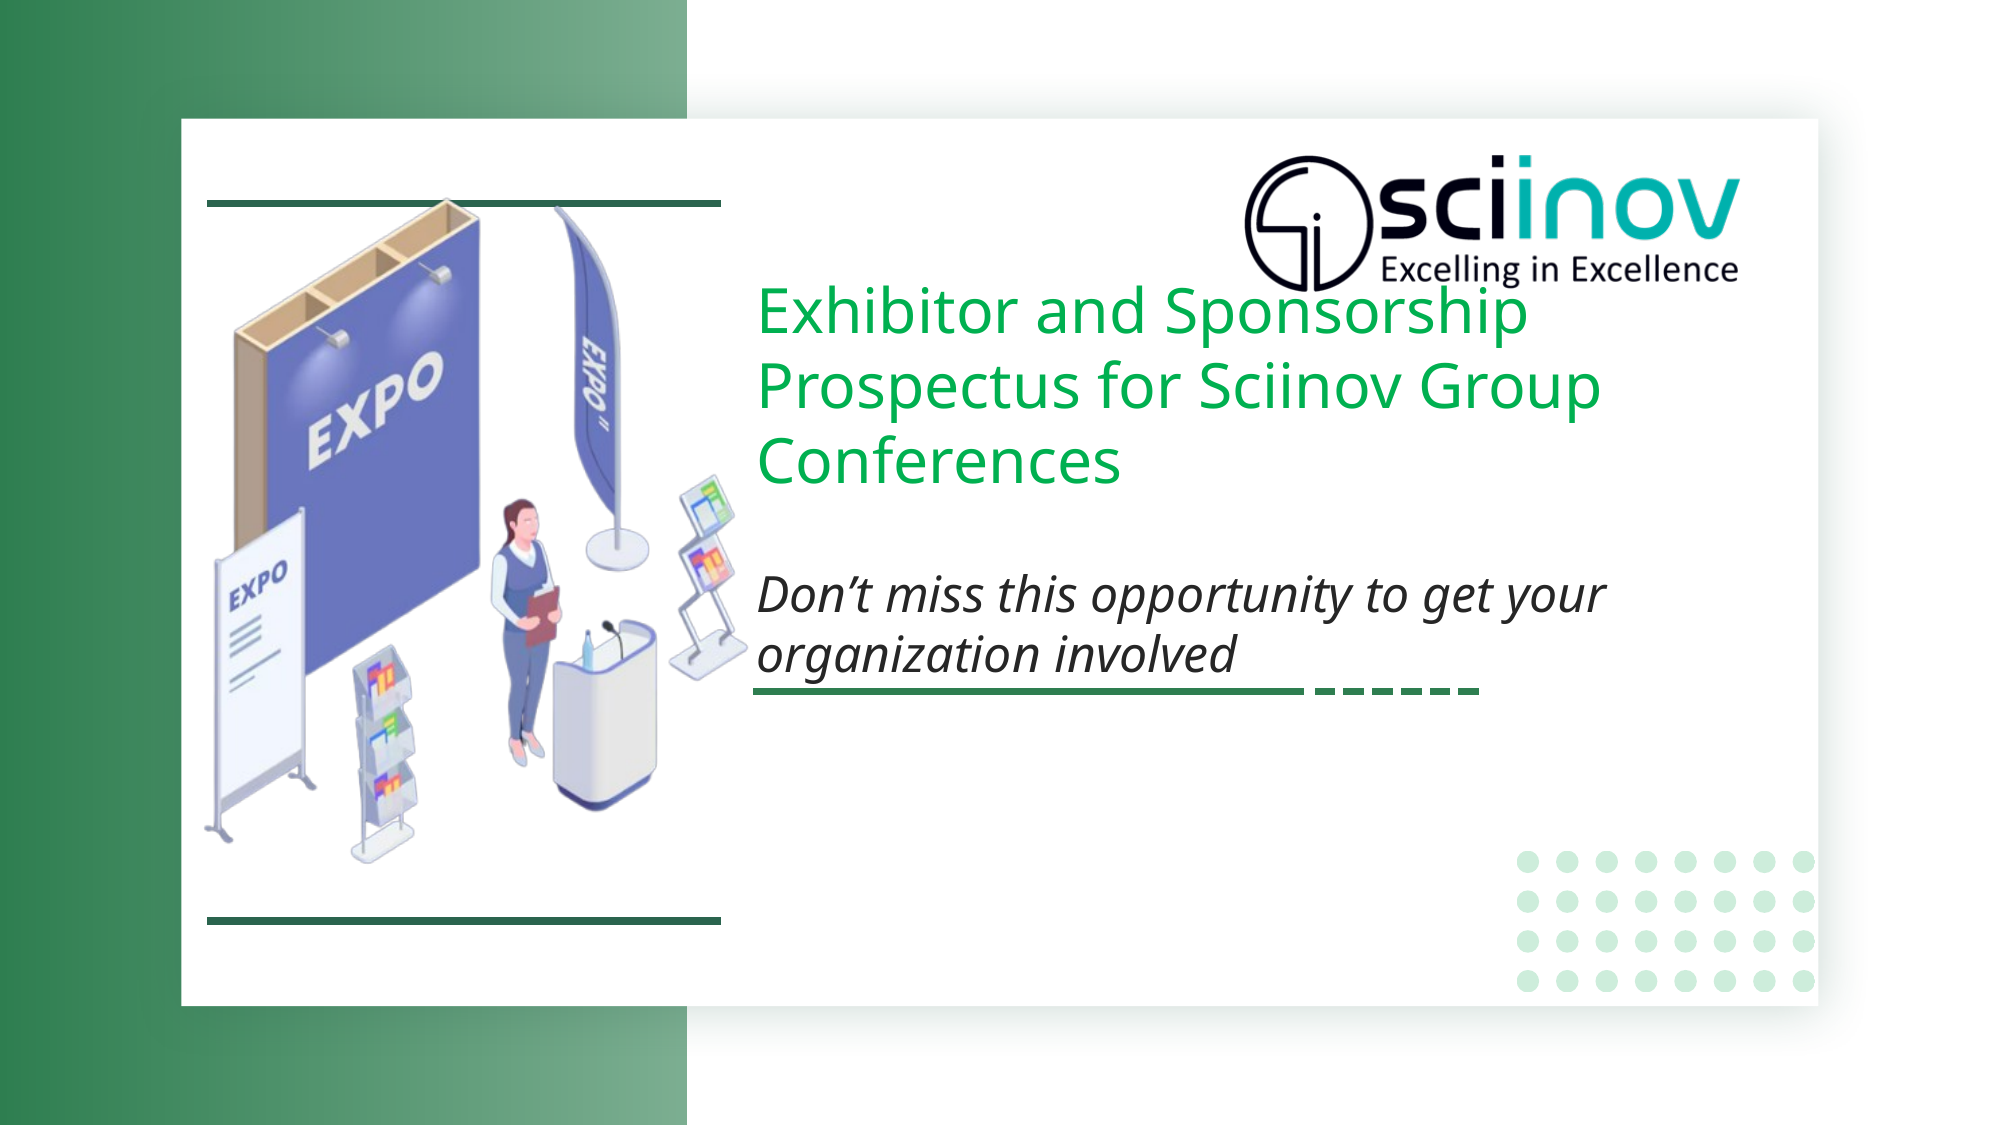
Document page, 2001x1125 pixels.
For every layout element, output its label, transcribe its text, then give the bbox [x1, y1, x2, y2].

text_box [0, 0, 687, 1125]
text_box [1753, 890, 1776, 913]
text_box [1516, 930, 1540, 953]
text_box [1753, 969, 1776, 993]
text_box [1792, 890, 1816, 913]
text_box [1753, 850, 1776, 874]
text_box [1595, 930, 1618, 953]
text_box [1792, 930, 1816, 953]
text_box [1595, 969, 1618, 993]
text_box [1634, 890, 1658, 913]
picture [109, 174, 802, 884]
text_box [1595, 850, 1618, 874]
text_box Don’t miss this opportunity to get your organization involved [802, 596, 1759, 648]
text_box [1556, 969, 1579, 993]
text_box [1634, 969, 1658, 993]
text_box [1792, 850, 1816, 874]
text_box [1516, 969, 1540, 993]
text_box [1556, 850, 1579, 874]
picture [1239, 151, 1745, 295]
text_box [1516, 850, 1540, 874]
text_box [1516, 890, 1540, 913]
text_box [1556, 930, 1579, 953]
text_box [1674, 969, 1697, 993]
text_box [1713, 969, 1737, 993]
text_box [1674, 890, 1697, 913]
text_box [1634, 930, 1658, 953]
text_box [1595, 890, 1618, 913]
text_box [1753, 930, 1776, 953]
text_box [1674, 930, 1697, 953]
text_box [1674, 850, 1697, 874]
text_box Exhibitor and Sponsorship Prospectus for Sciinov Group Conferences [802, 203, 1792, 564]
text_box [1556, 890, 1579, 913]
text_box [1713, 850, 1737, 874]
text_box [1713, 930, 1737, 953]
text_box [1634, 850, 1658, 874]
text_box [181, 118, 1819, 1007]
text_box [1792, 969, 1816, 993]
text_box [1713, 890, 1737, 913]
